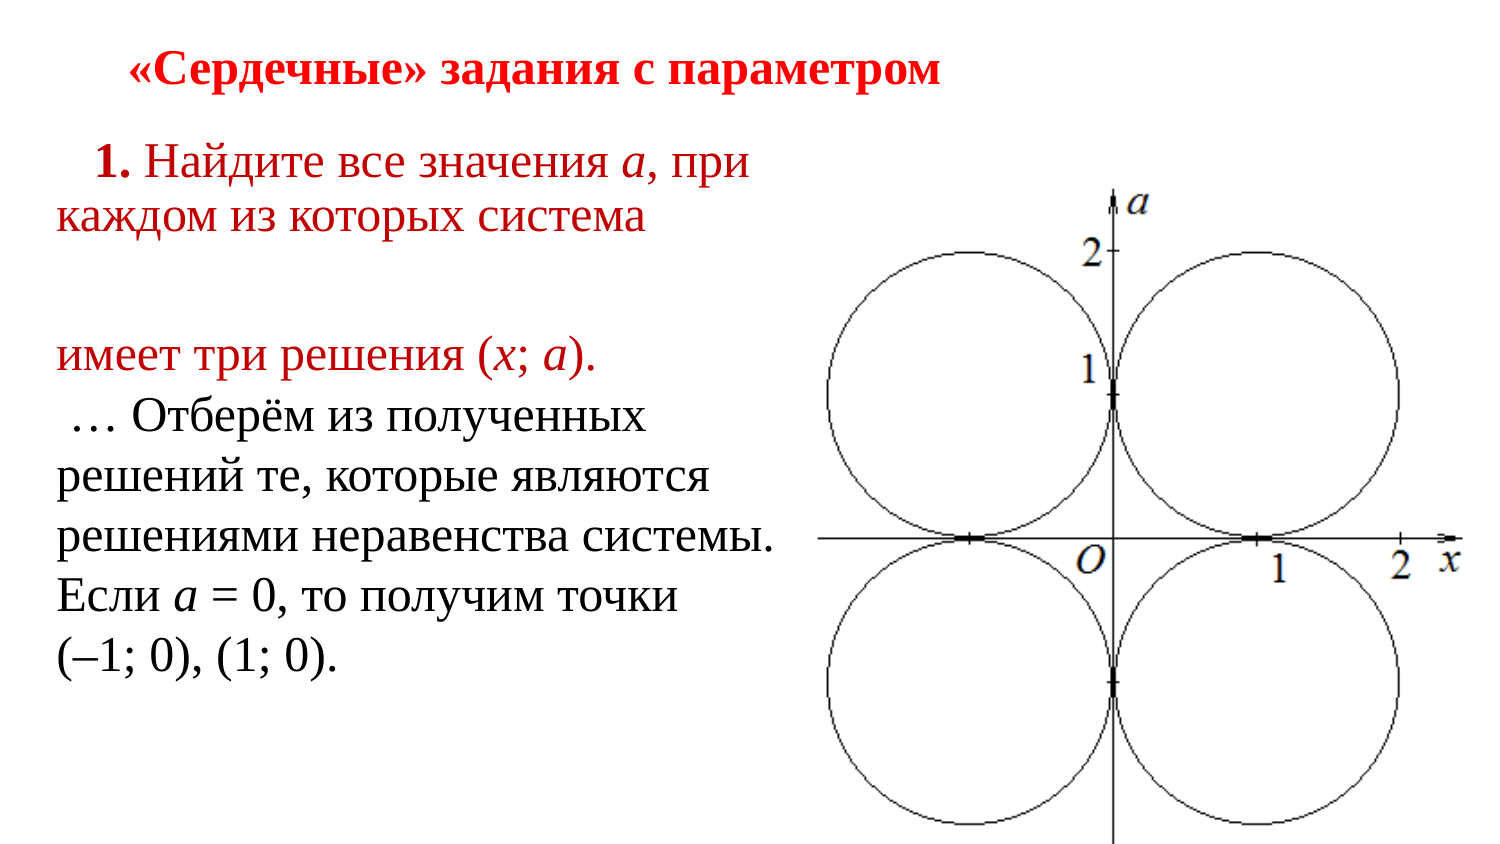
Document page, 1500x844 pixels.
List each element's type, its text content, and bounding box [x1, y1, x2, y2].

picture [784, 173, 1500, 844]
title «Сердечные» задания с параметром [112, 32, 1376, 103]
